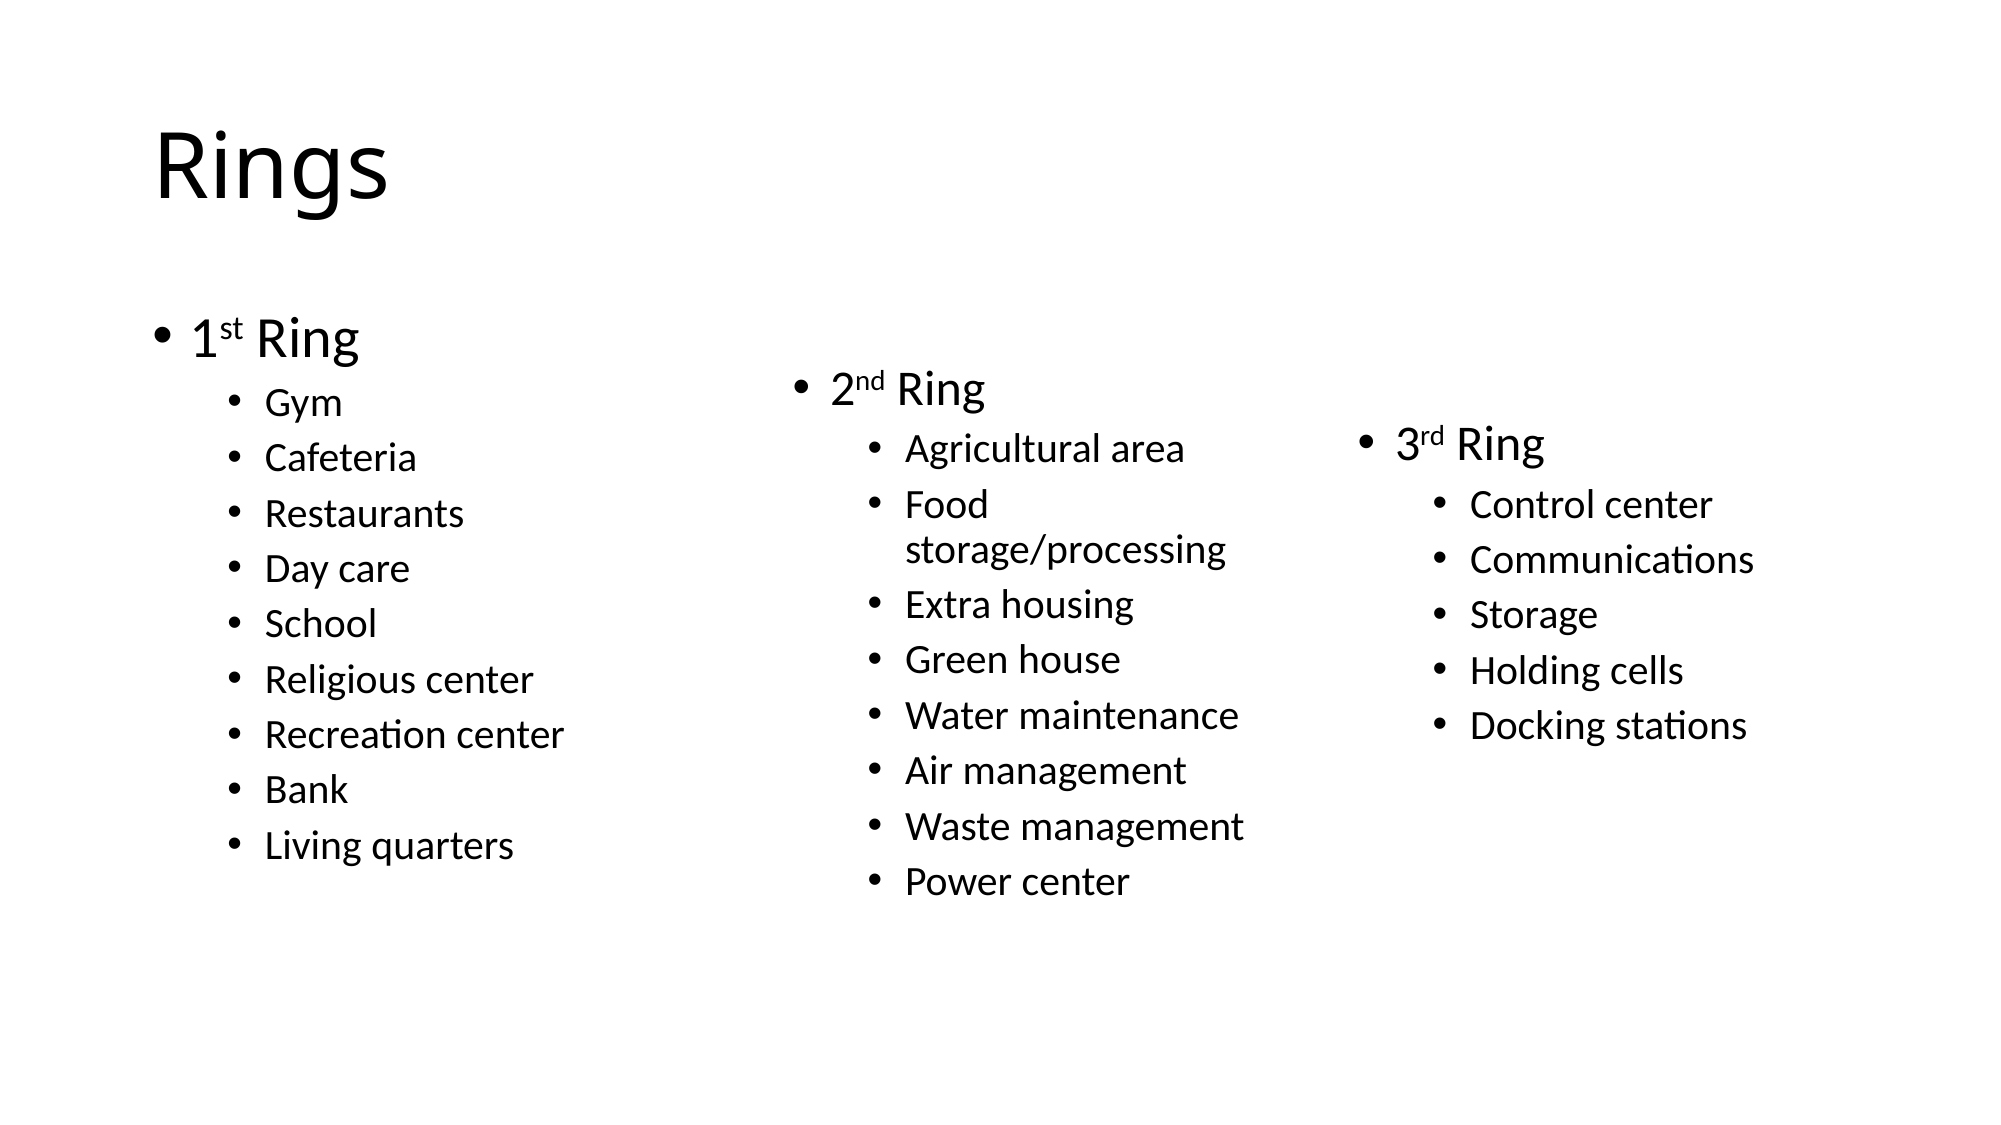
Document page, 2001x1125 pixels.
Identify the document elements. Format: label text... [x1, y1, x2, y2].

list 1st Ring Gym Cafeteria Restaurants Day care School Religious center Recreation center Bank Living quarters 2nd Ring Agricultural area Food storage/processing Extra housing Green house Water maintenance Air management Waste management Power center 3rd Ring Control center Communications Storage Holding cells Docking stations [137, 299, 1863, 1014]
title Rings [137, 59, 1863, 278]
